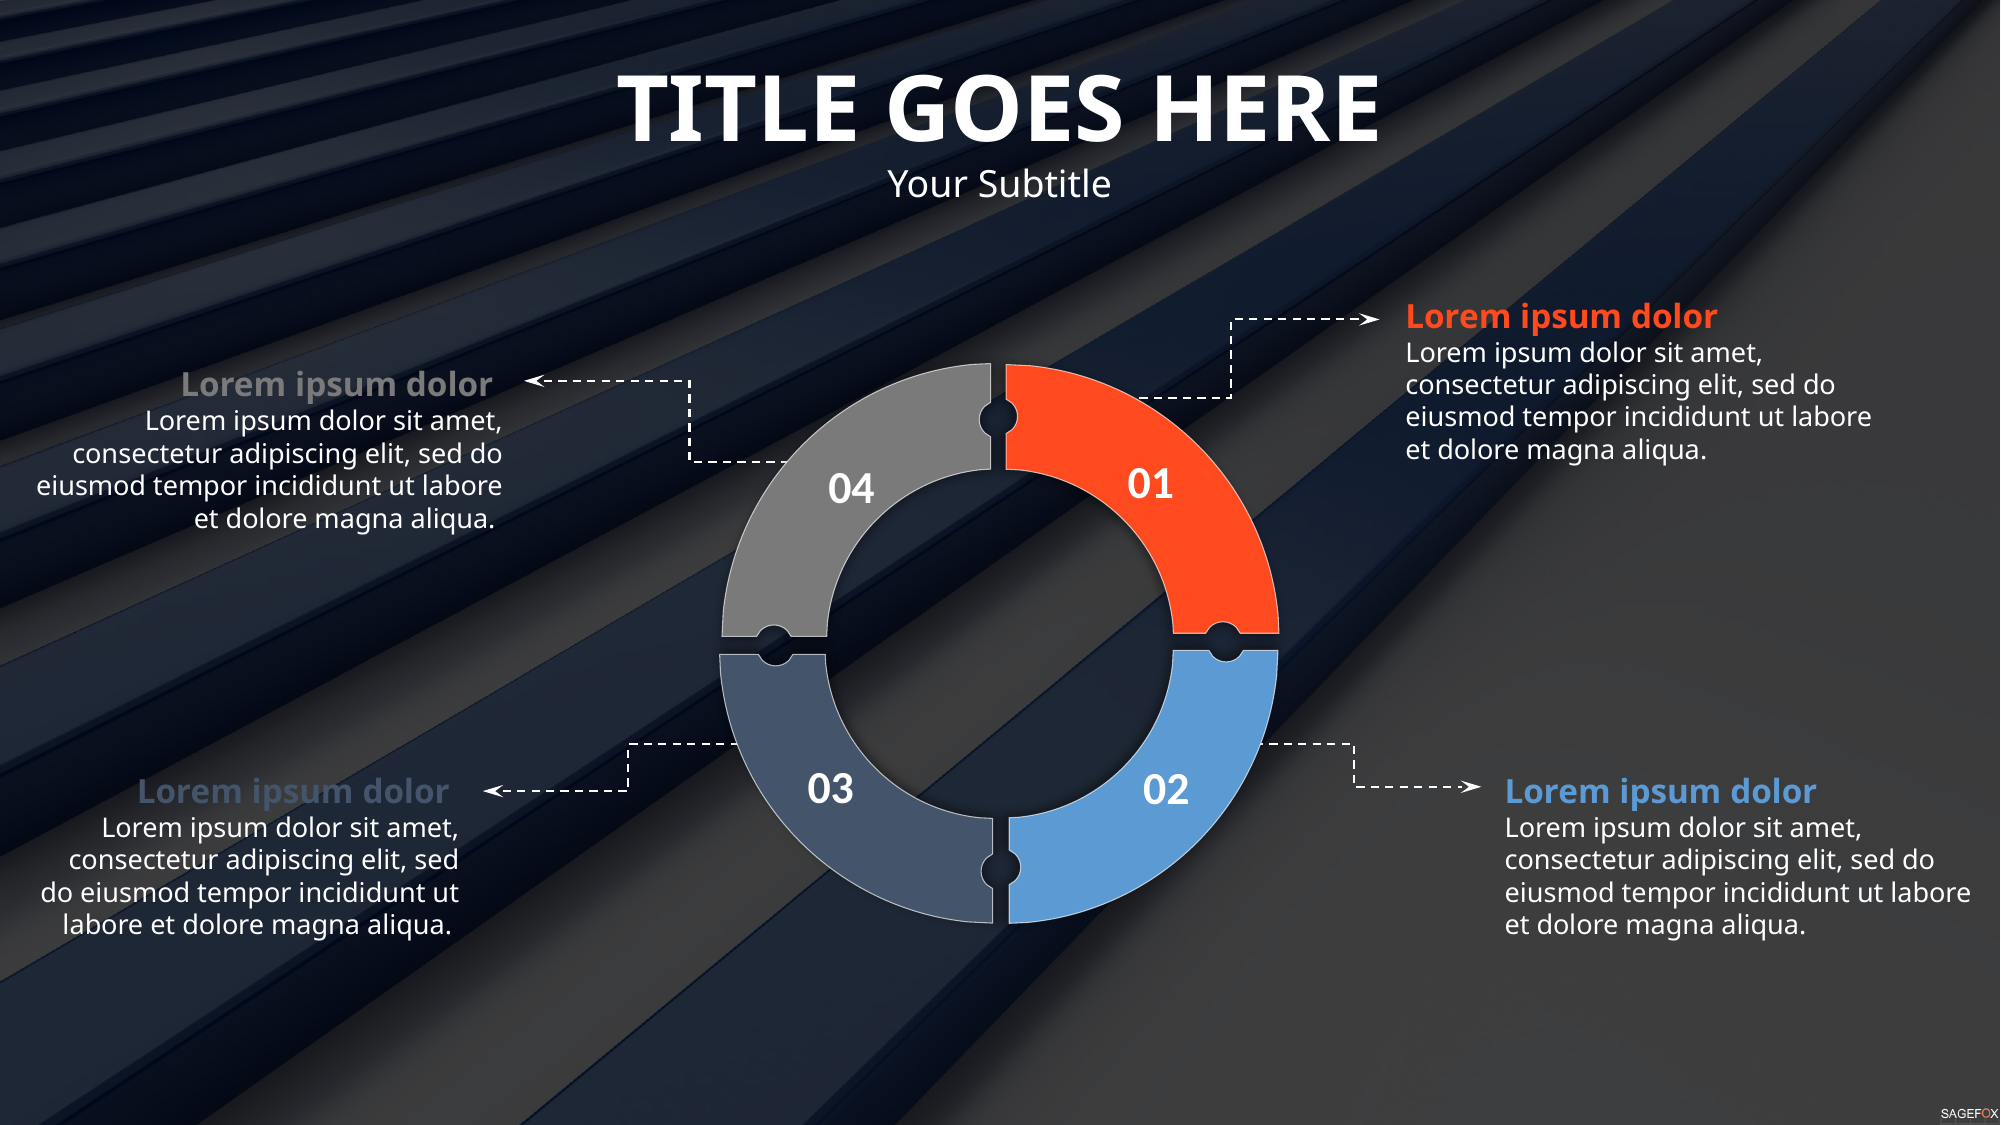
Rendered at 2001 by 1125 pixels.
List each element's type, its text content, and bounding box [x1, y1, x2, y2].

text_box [1081, 319, 1380, 398]
text_box Lorem ipsum dolor Lorem ipsum dolor sit amet, consectetur adipiscing elit, sed do eiusmod tempor incididunt ut labore et dolore magna aliqua. [1395, 289, 1889, 470]
text_box Lorem ipsum dolor Lorem ipsum dolor sit amet, consectetur adipiscing elit, sed do eiusmod tempor incididunt ut labore et dolore magna aliqua. [1494, 765, 1988, 946]
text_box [1006, 364, 1279, 634]
text_box TITLE GOES HERE Your Subtitle [548, 42, 1452, 212]
text_box Lorem ipsum dolor Lorem ipsum dolor sit amet, consectetur adipiscing elit, sed do eiusmod tempor incididunt ut labore et dolore magna aliqua. [15, 358, 513, 539]
text_box Lorem ipsum dolor Lorem ipsum dolor sit amet, consectetur adipiscing elit, sed do eiusmod tempor incididunt ut labore et dolore magna aliqua. [23, 765, 469, 946]
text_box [523, 380, 721, 463]
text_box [1278, 743, 1482, 787]
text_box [719, 654, 993, 924]
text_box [721, 363, 991, 637]
picture [0, 0, 2001, 1125]
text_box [1009, 650, 1278, 924]
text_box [482, 744, 719, 792]
